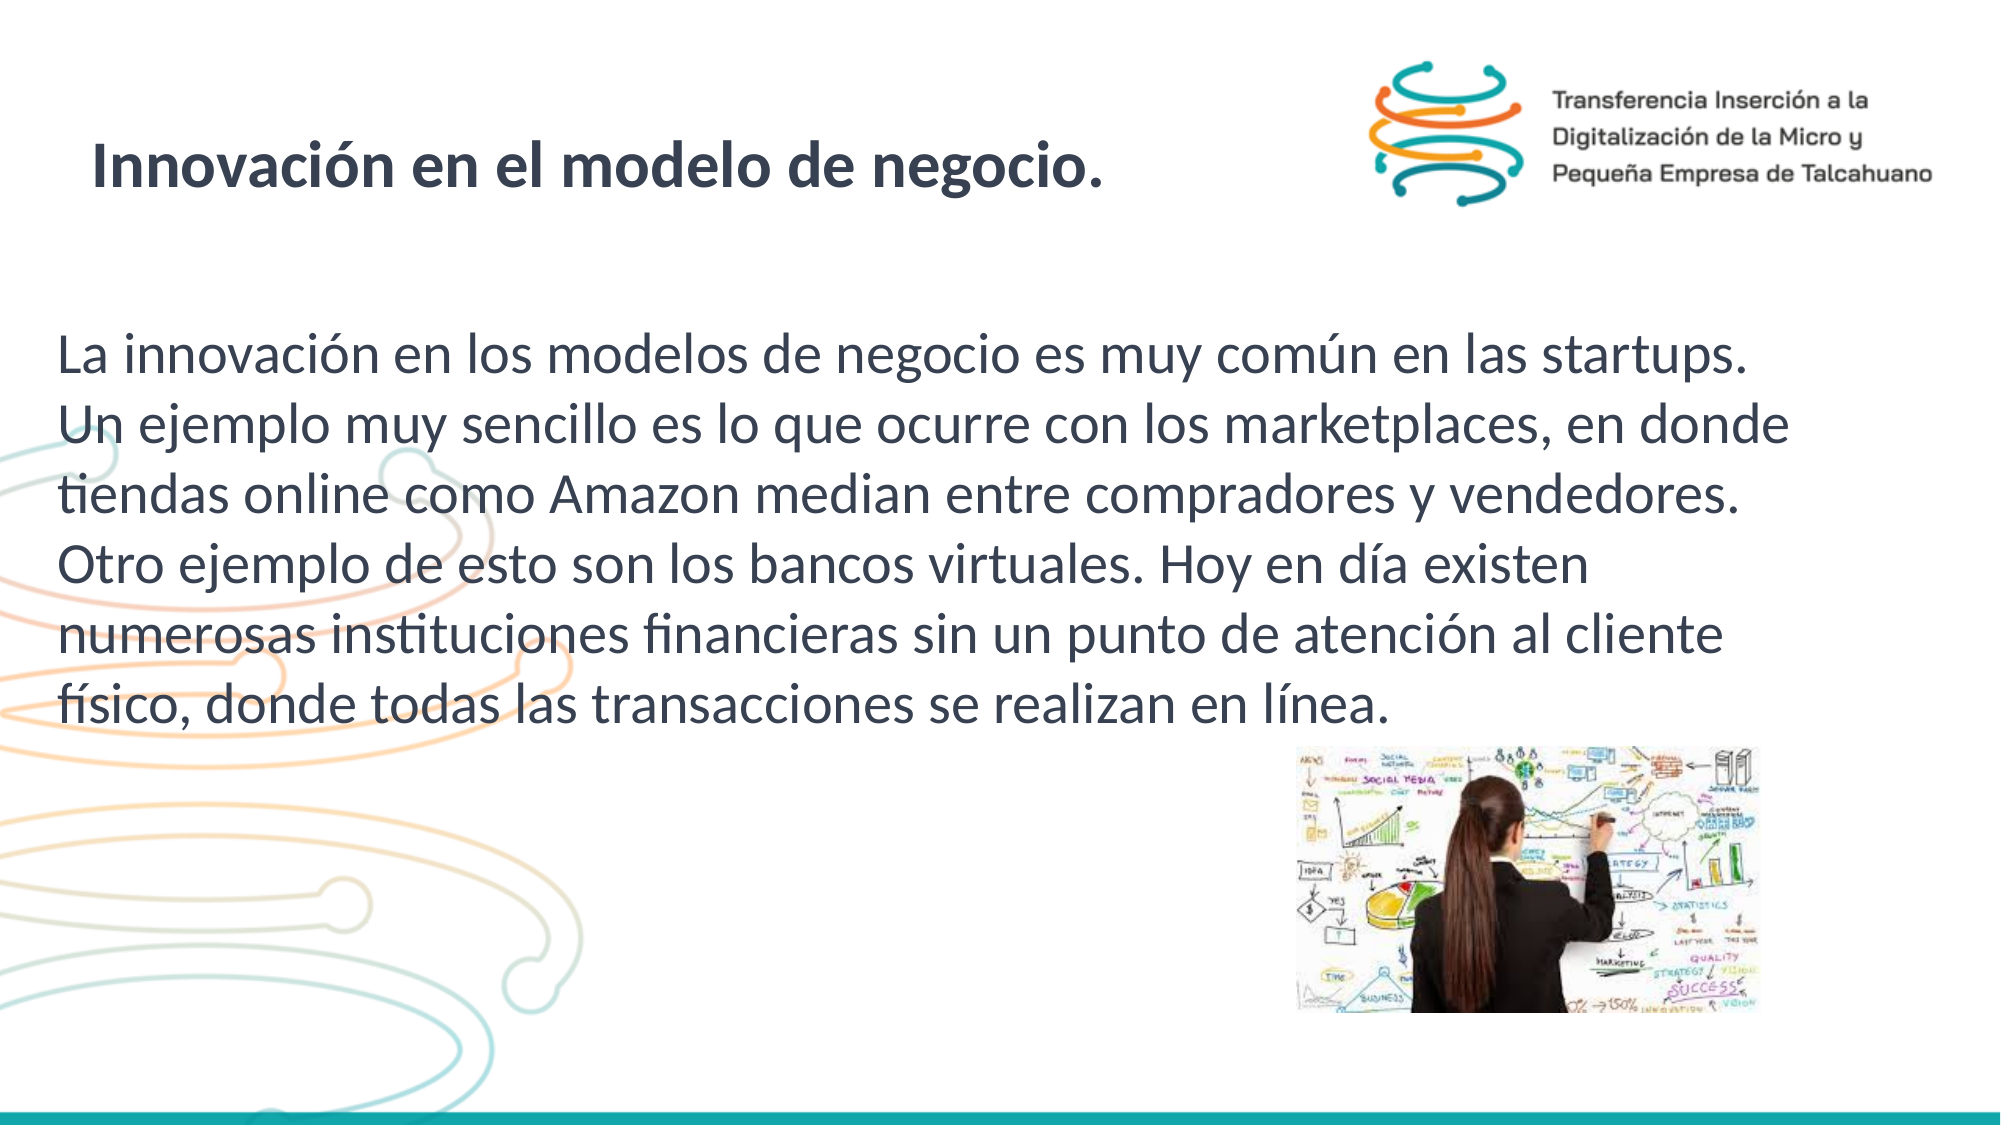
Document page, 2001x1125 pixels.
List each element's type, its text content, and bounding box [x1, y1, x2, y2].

picture [0, 0, 2001, 1125]
text_box La innovación en los modelos de negocio es muy común en las startups. Un ejemplo muy sencillo es lo que ocurre con los marketplaces, en donde tiendas online como Amazon median entre compradores y vendedores. Otro ejemplo de esto son los bancos virtuales. Hoy en día existen numerosas instituciones financieras sin un punto de atención al cliente físico, donde todas las transacciones se realizan en línea. [42, 307, 1837, 743]
text_box Innovación en el modelo de negocio. [76, 113, 1612, 209]
